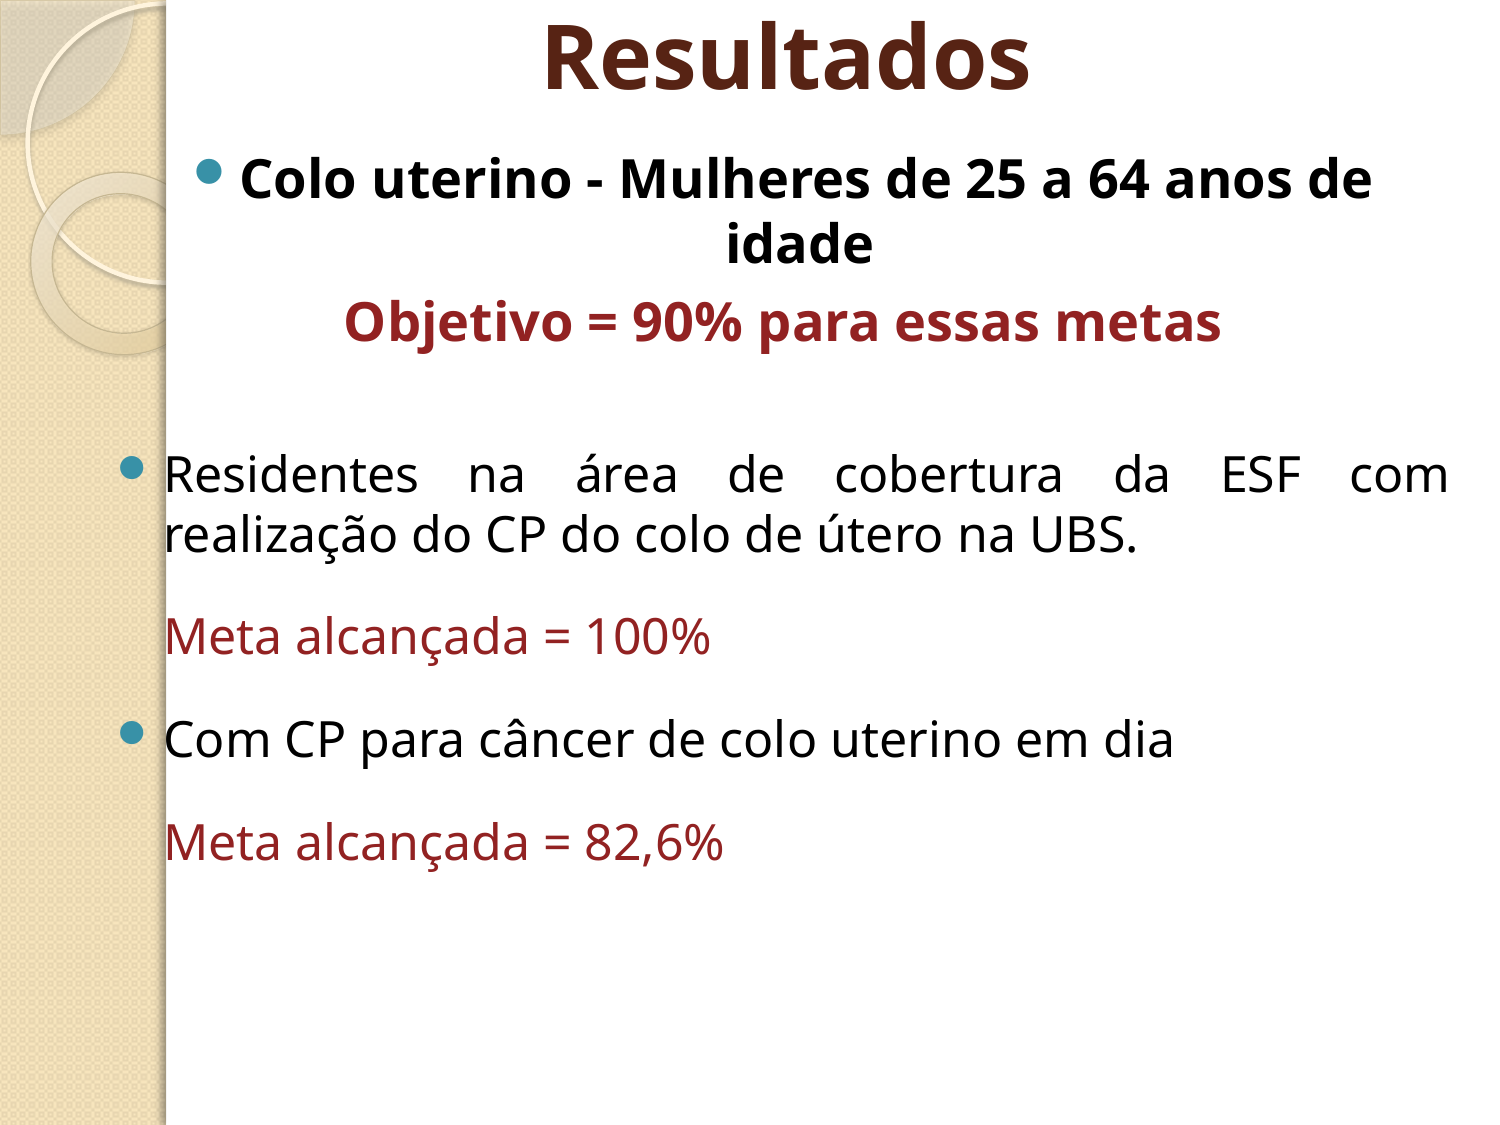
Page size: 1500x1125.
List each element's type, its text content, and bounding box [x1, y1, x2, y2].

list Colo uterino - Mulheres de 25 a 64 anos de idade Objetivo = 90% para essas metas Residentes na área de cobertura da ESF com realização do CP do colo de útero na UBS. Meta alcançada = 100% Com CP para câncer de colo uterino em dia Meta alcançada = 82,6% [88, 137, 1466, 1047]
title Resultados [171, 0, 1402, 137]
